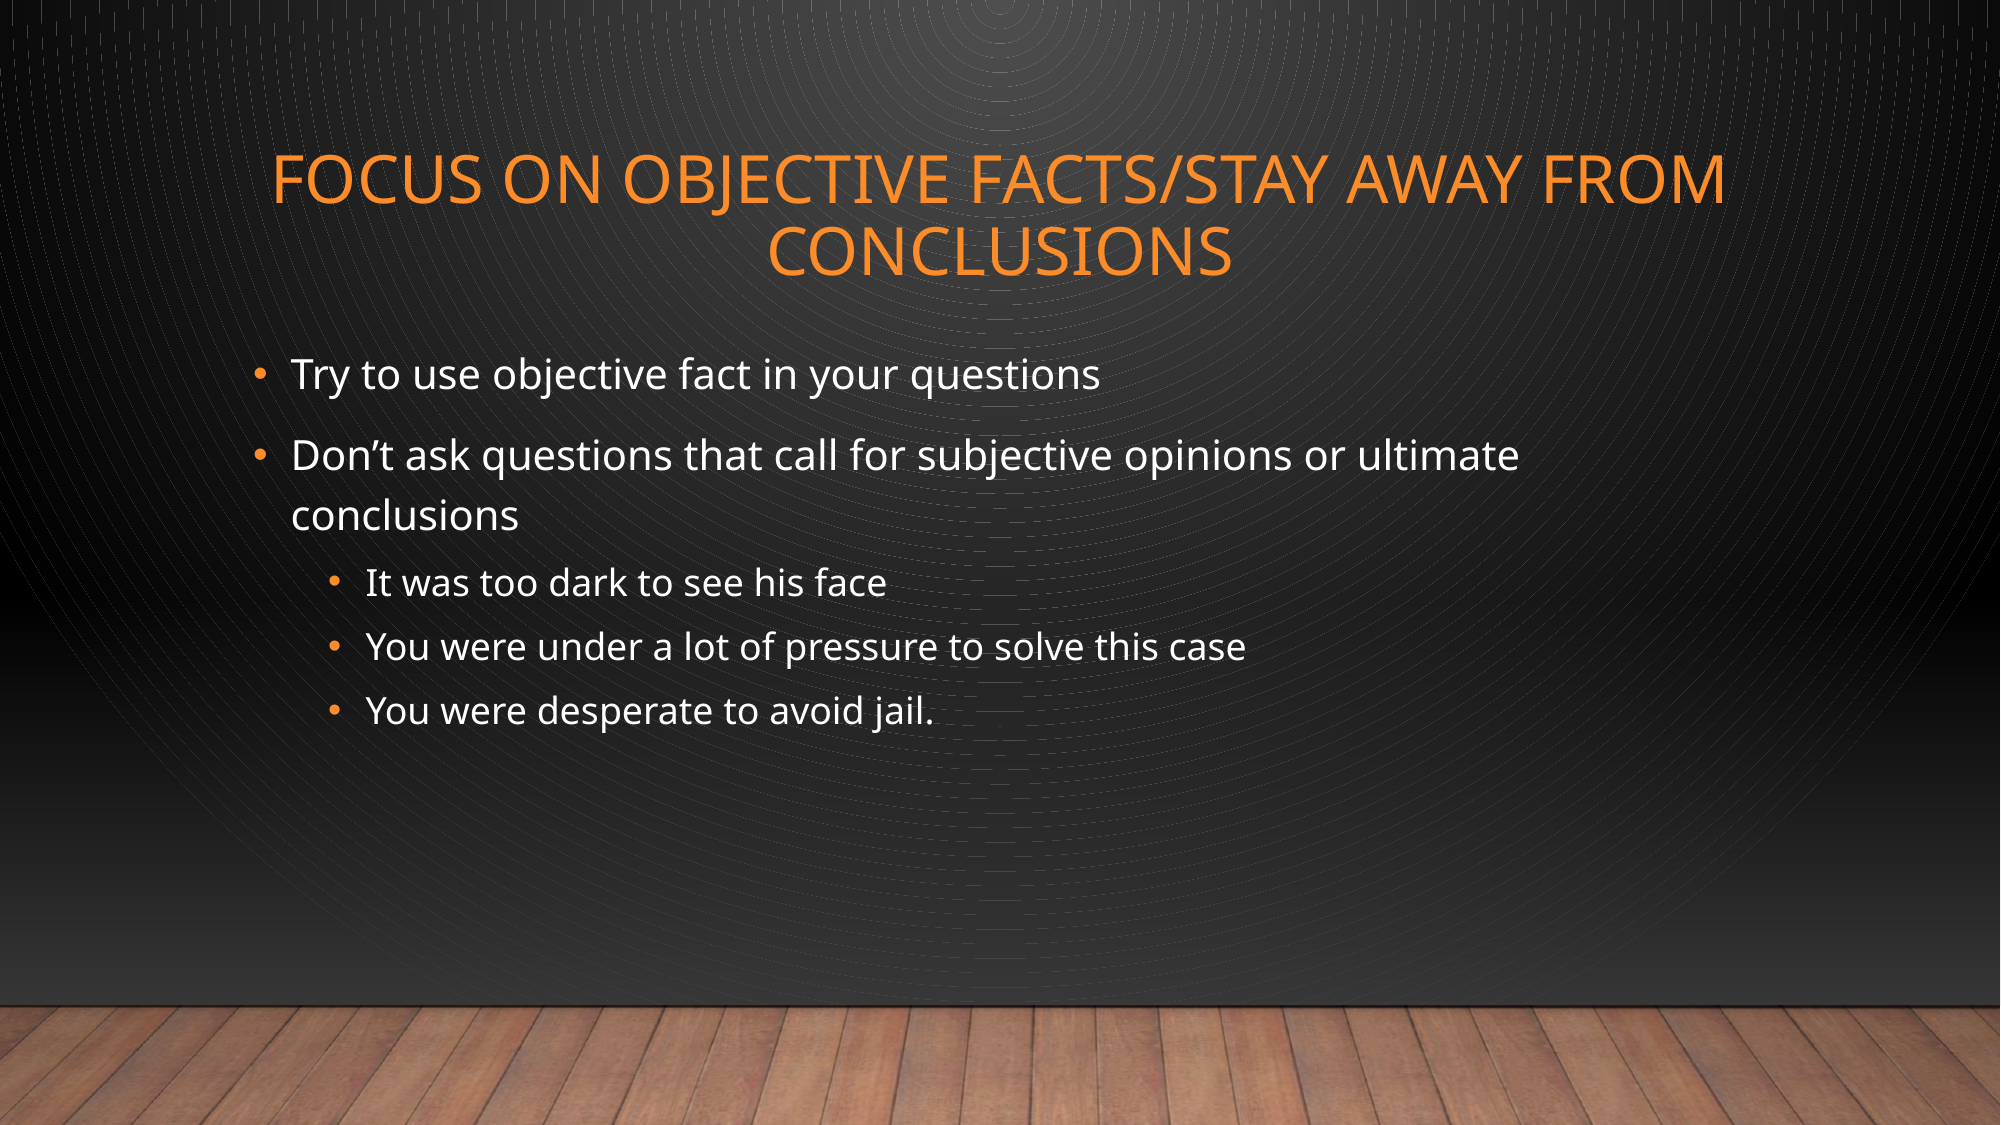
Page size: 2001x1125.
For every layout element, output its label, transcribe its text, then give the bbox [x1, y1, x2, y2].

picture [0, 1005, 2000, 1125]
title Focus on objective facts/stay away from conclusions [238, 131, 1763, 305]
list Try to use objective fact in your questions Don’t ask questions that call for subjective opinions or ultimate conclusions It was too dark to see his face You were under a lot of pressure to solve this case You were desperate to avoid jail. [238, 330, 1763, 897]
